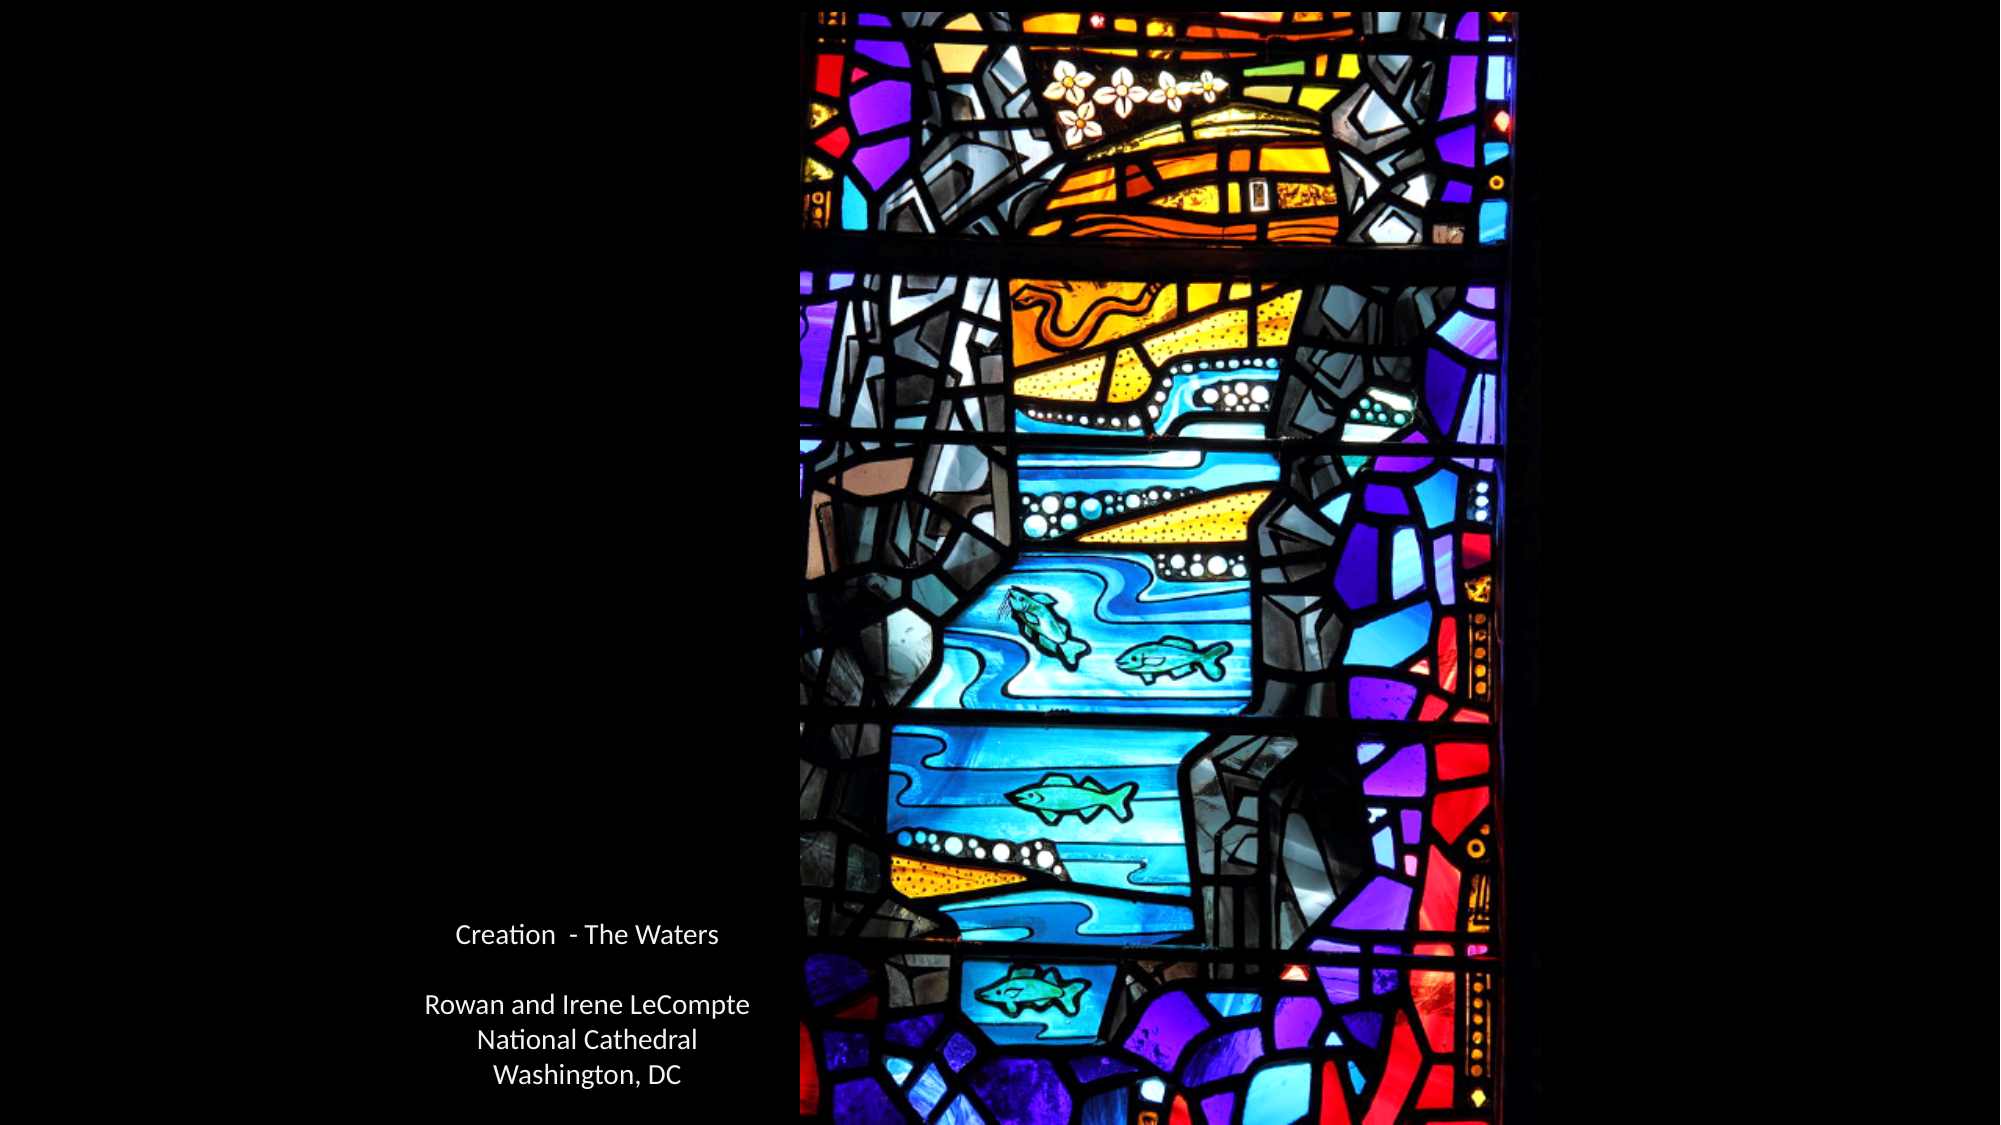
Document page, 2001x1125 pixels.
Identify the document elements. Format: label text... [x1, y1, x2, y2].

text_box Creation - The Waters Rowan and Irene LeCompte National Cathedral Washington, DC [324, 908, 794, 1098]
picture [799, 12, 1542, 1125]
